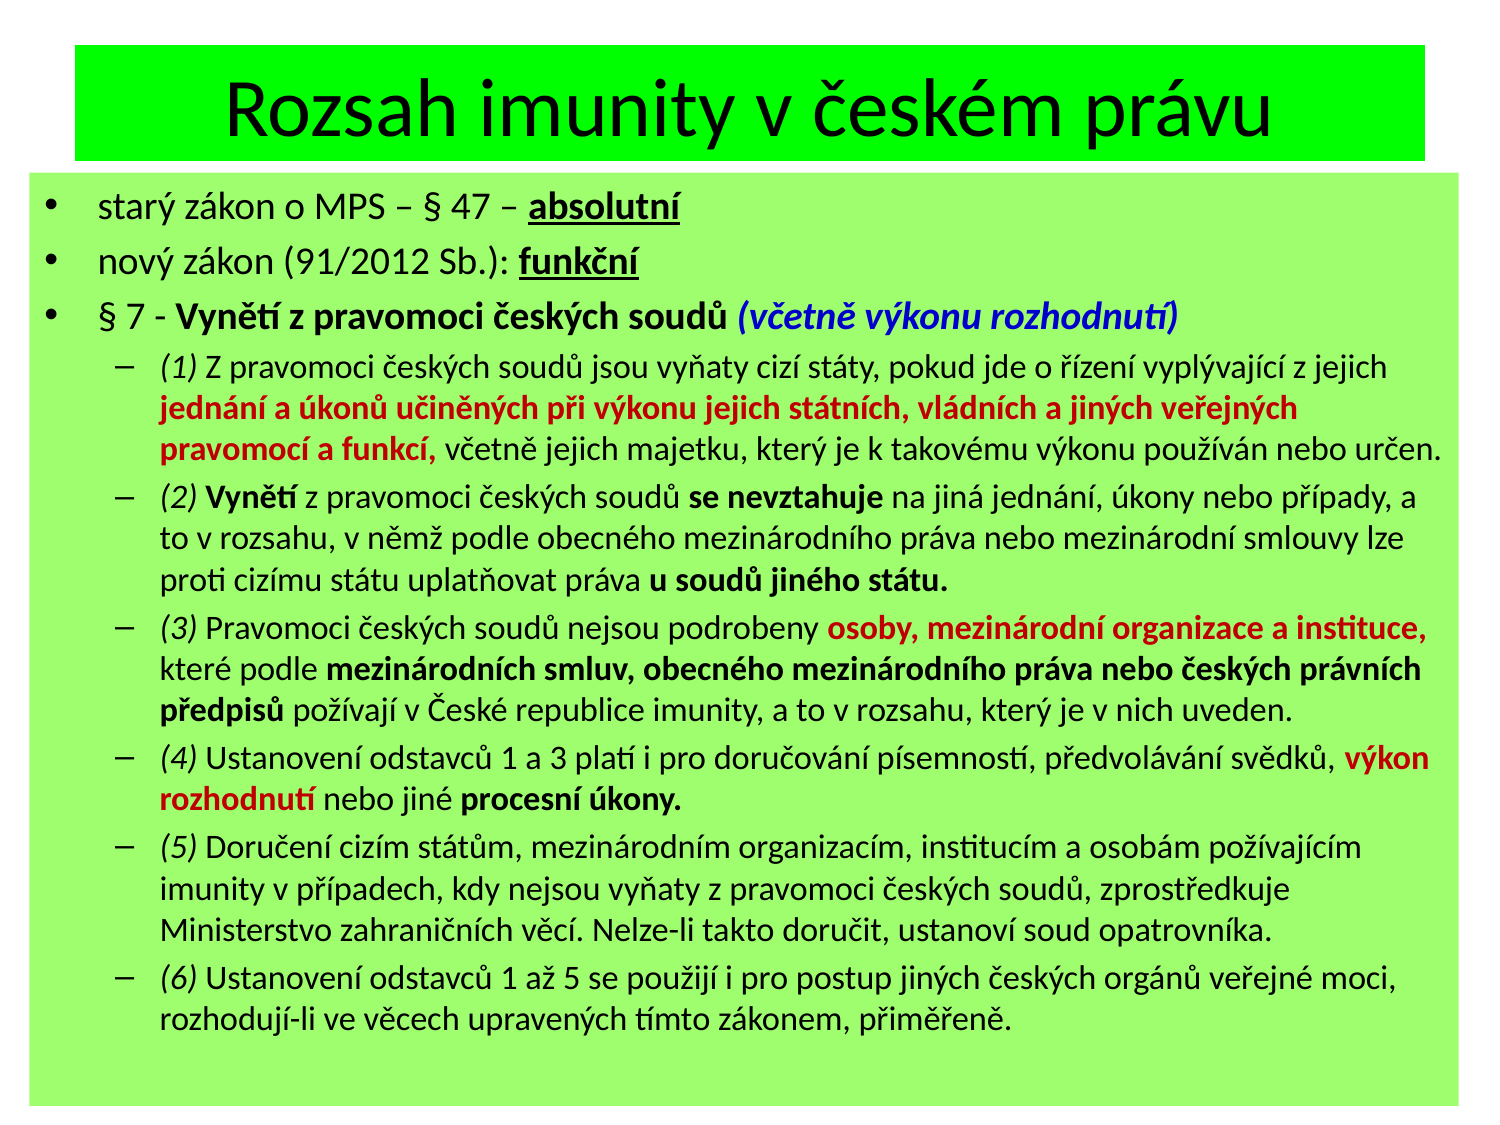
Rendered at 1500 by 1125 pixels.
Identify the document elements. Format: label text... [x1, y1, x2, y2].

title Rozsah imunity v českém právu [75, 45, 1425, 161]
list starý zákon o MPS – § 47 – absolutní nový zákon (91/2012 Sb.): funkční § 7 - Vynětí z pravomoci českých soudů (včetně výkonu rozhodnutí) (1) Z pravomoci českých soudů jsou vyňaty cizí státy, pokud jde o řízení vyplývající z jejich jednání a úkonů učiněných při výkonu jejich státních, vládních a jiných veřejných pravomocí a funkcí, včetně jejich majetku, který je k takovému výkonu používán nebo určen. (2) Vynětí z pravomoci českých soudů se nevztahuje na jiná jednání, úkony nebo případy, a to v rozsahu, v němž podle obecného mezinárodního práva nebo mezinárodní smlouvy lze proti cizímu státu uplatňovat práva u soudů jiného státu. (3) Pravomoci českých soudů nejsou podrobeny osoby, mezinárodní organizace a instituce, které podle mezinárodních smluv, obecného mezinárodního práva nebo českých právních předpisů požívají v České republice imunity, a to v rozsahu, který je v nich uveden. (4) Ustanovení odstavců 1 a 3 platí i pro doručování písemností, předvolávání svědků, výkon rozhodnutí nebo jiné procesní úkony. (5) Doručení cizím státům, mezinárodním organizacím, institucím a osobám požívajícím imunity v případech, kdy nejsou vyňaty z pravomoci českých soudů, zprostředkuje Ministerstvo zahraničních věcí. Nelze-li takto doručit, ustanoví soud opatrovníka. (6) Ustanovení odstavců 1 až 5 se použijí i pro postup jiných českých orgánů veřejné moci, rozhodují-li ve věcech upravených tímto zákonem, přiměřeně. [29, 172, 1459, 1106]
